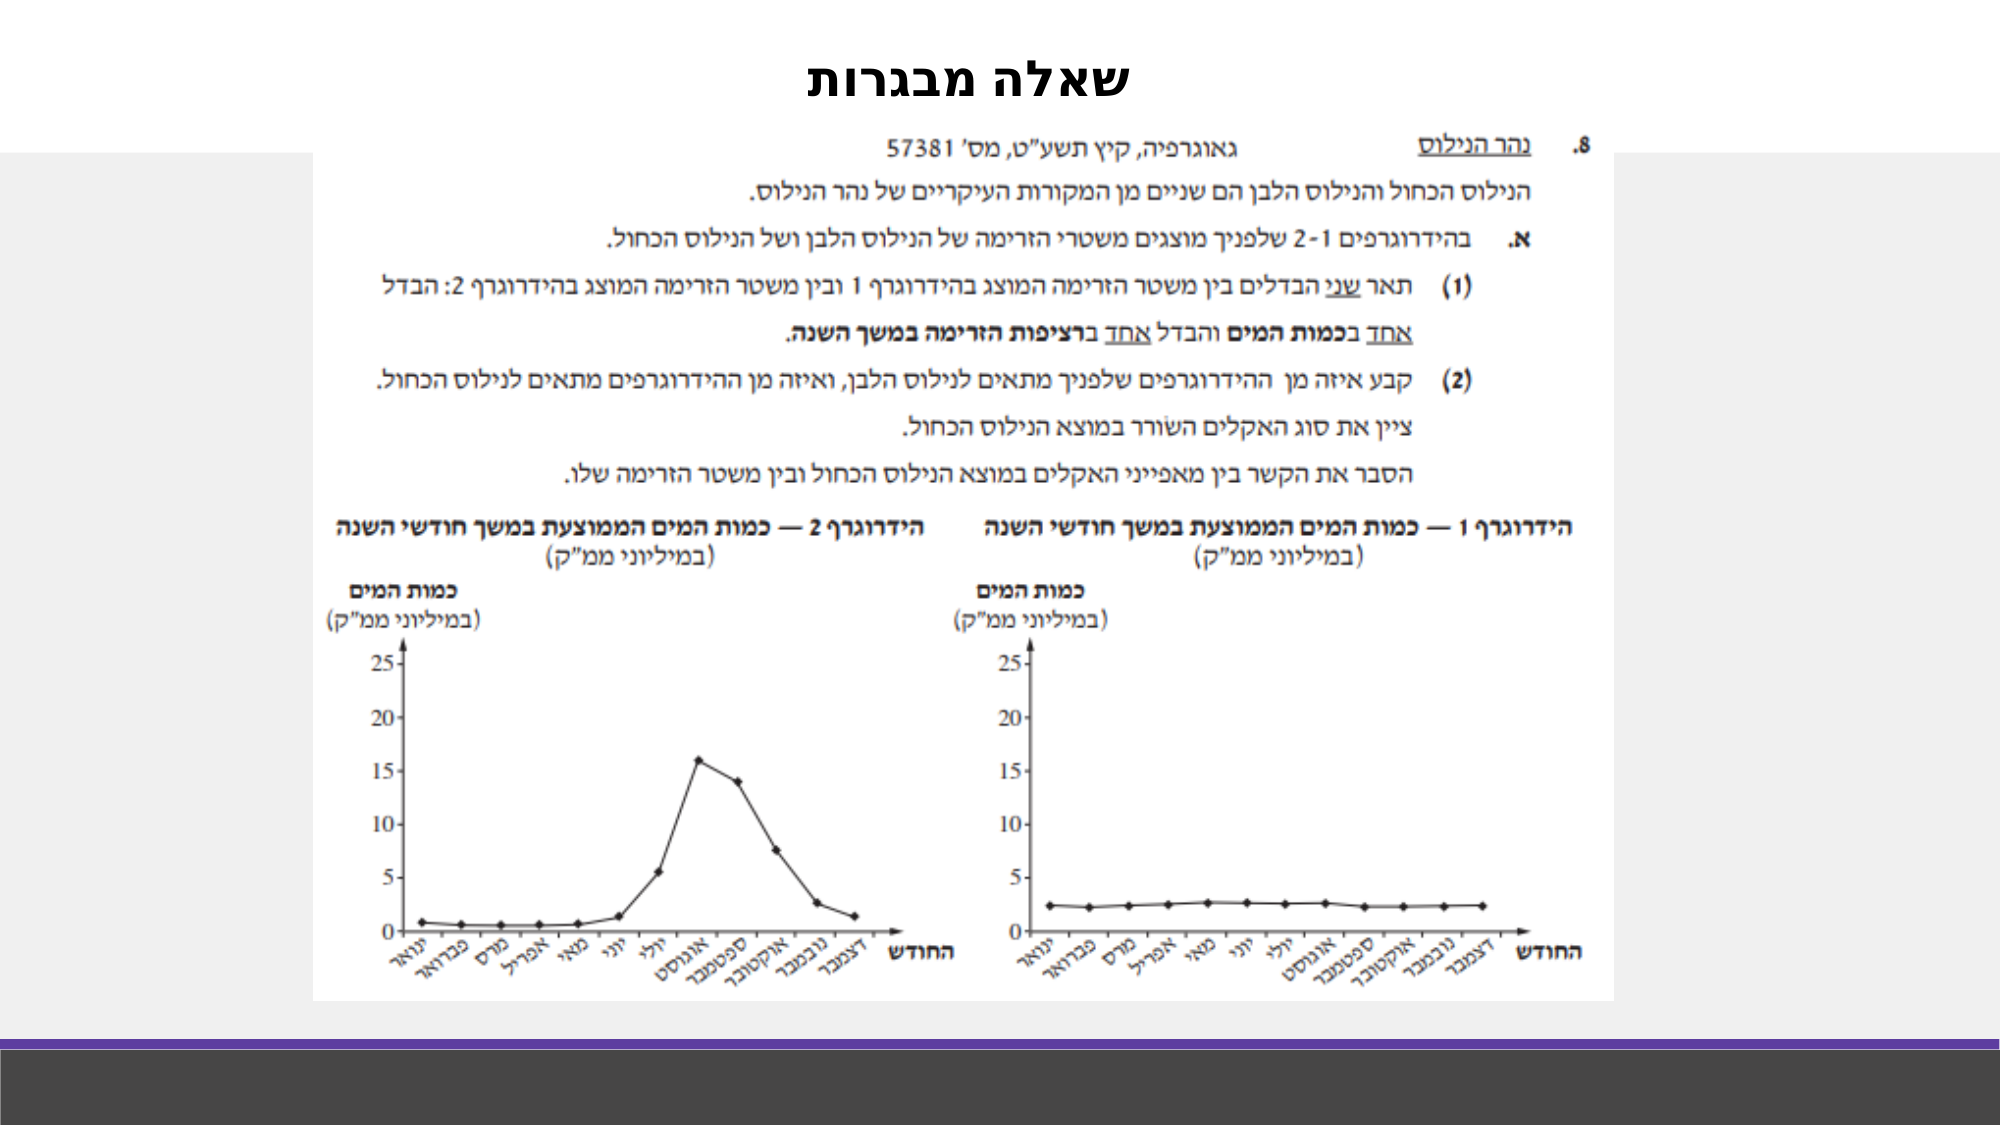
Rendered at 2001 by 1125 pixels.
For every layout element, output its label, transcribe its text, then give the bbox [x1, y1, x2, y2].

picture [313, 113, 1614, 1002]
text_box שאלה מבגרות [792, 38, 1303, 111]
